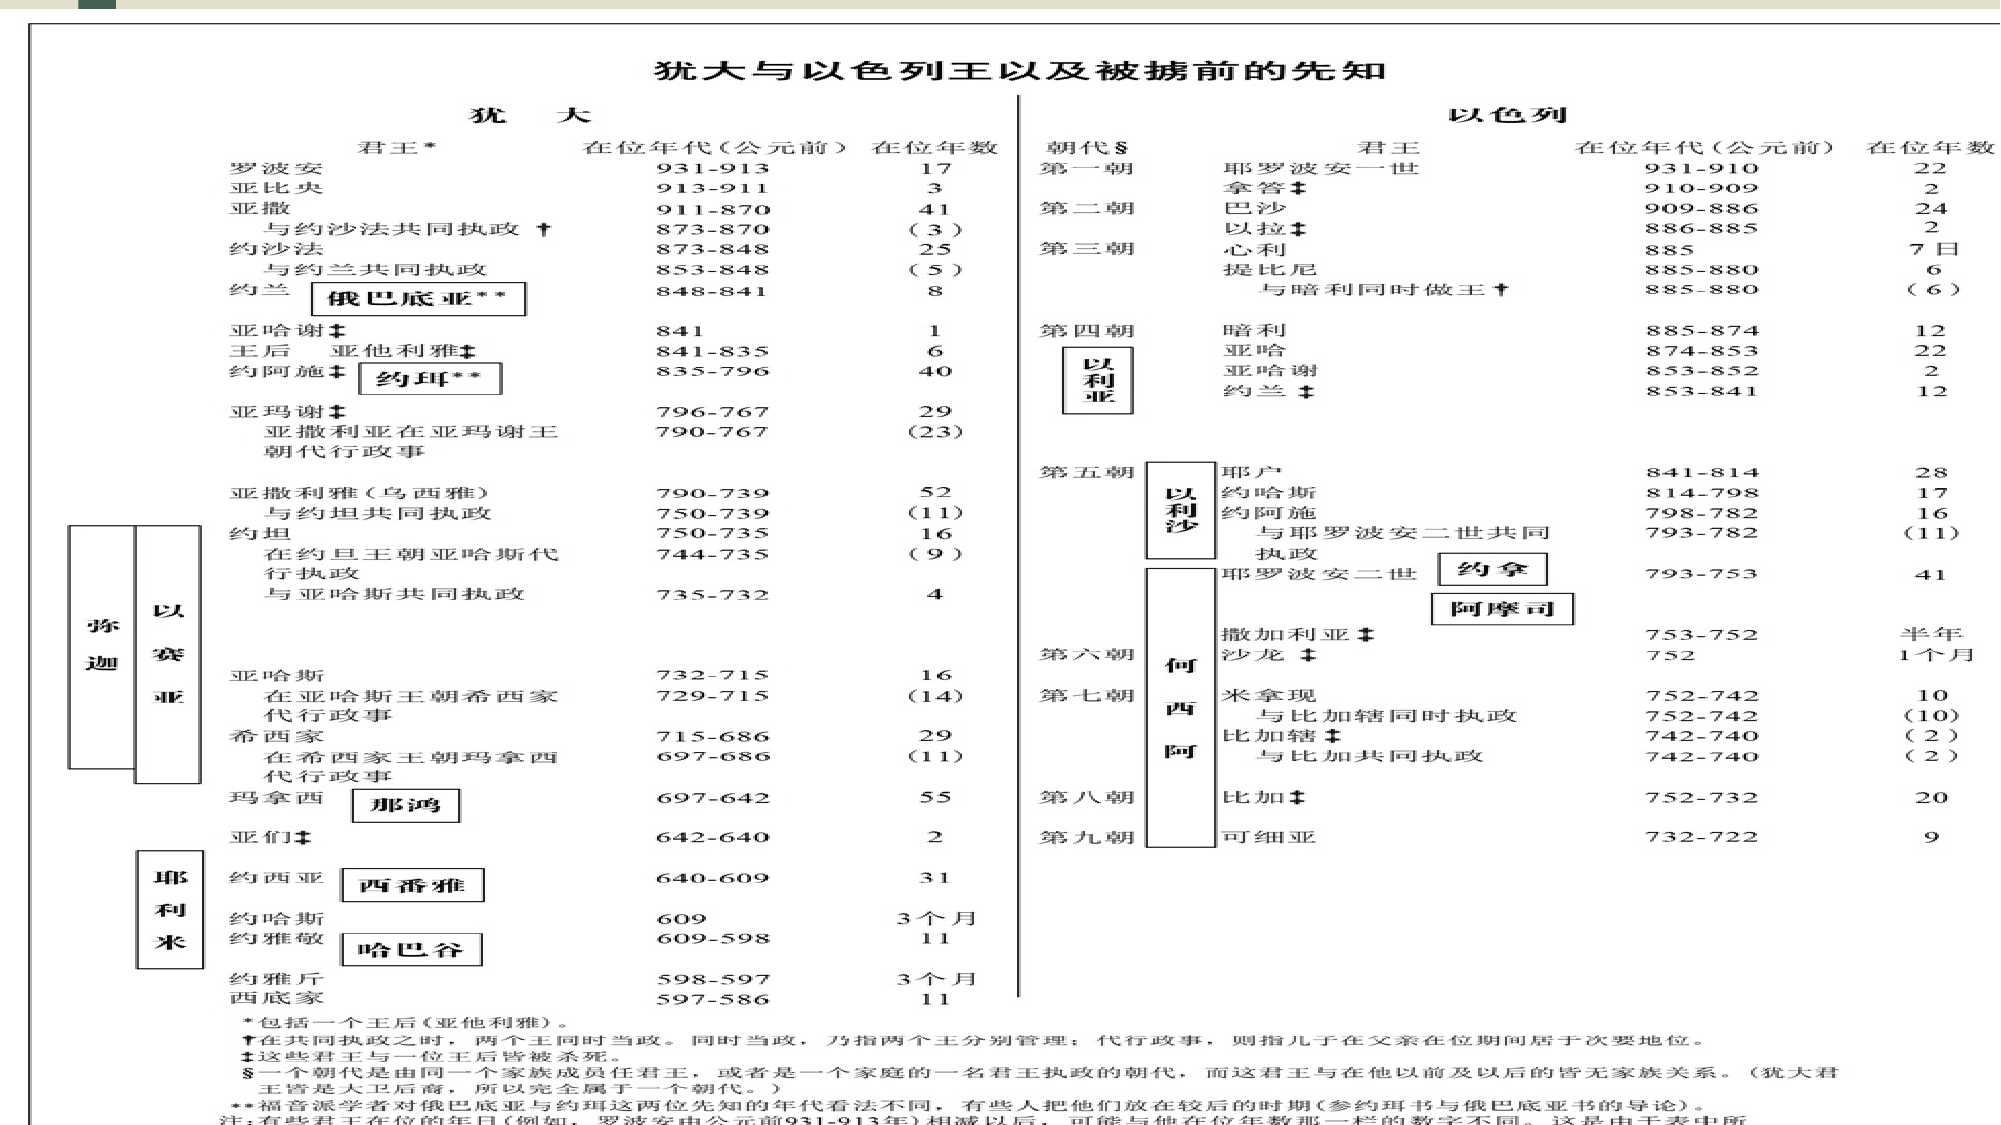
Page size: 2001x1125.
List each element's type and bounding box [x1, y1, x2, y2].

list [0, 9, 2000, 1125]
